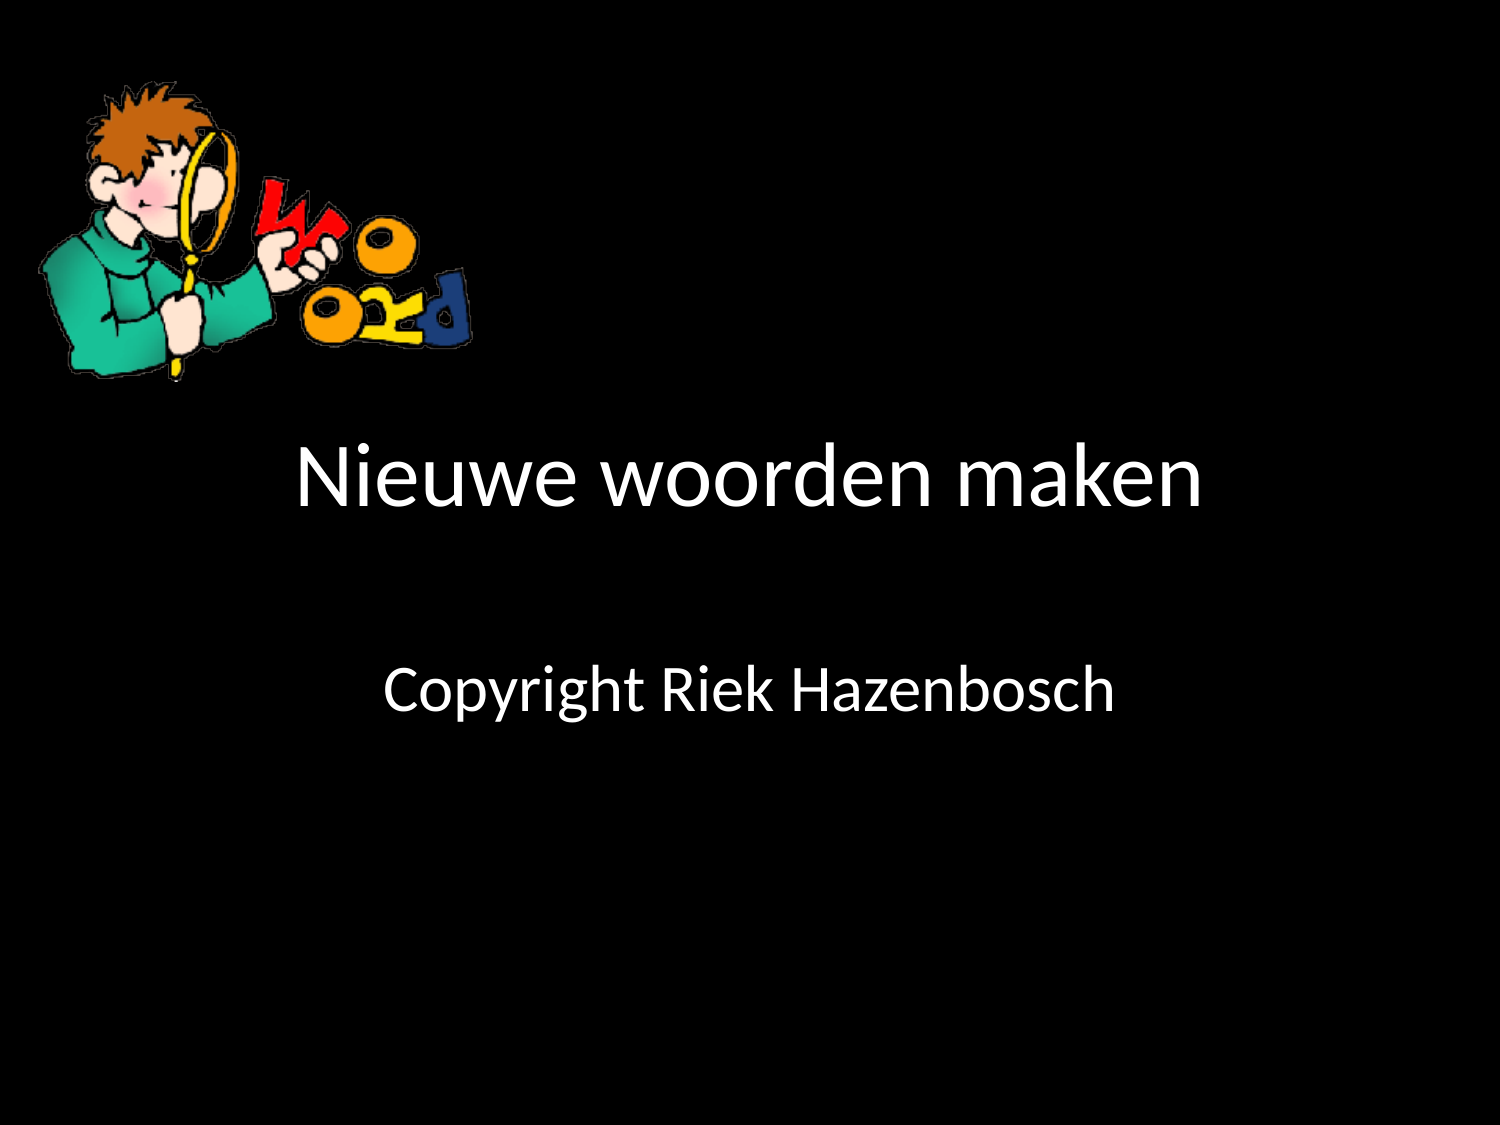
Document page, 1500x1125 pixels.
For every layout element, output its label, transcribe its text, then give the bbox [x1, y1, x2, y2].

title Nieuwe woorden maken [112, 349, 1388, 591]
subtitle Copyright Riek Hazenbosch [225, 637, 1275, 925]
picture [23, 81, 493, 383]
